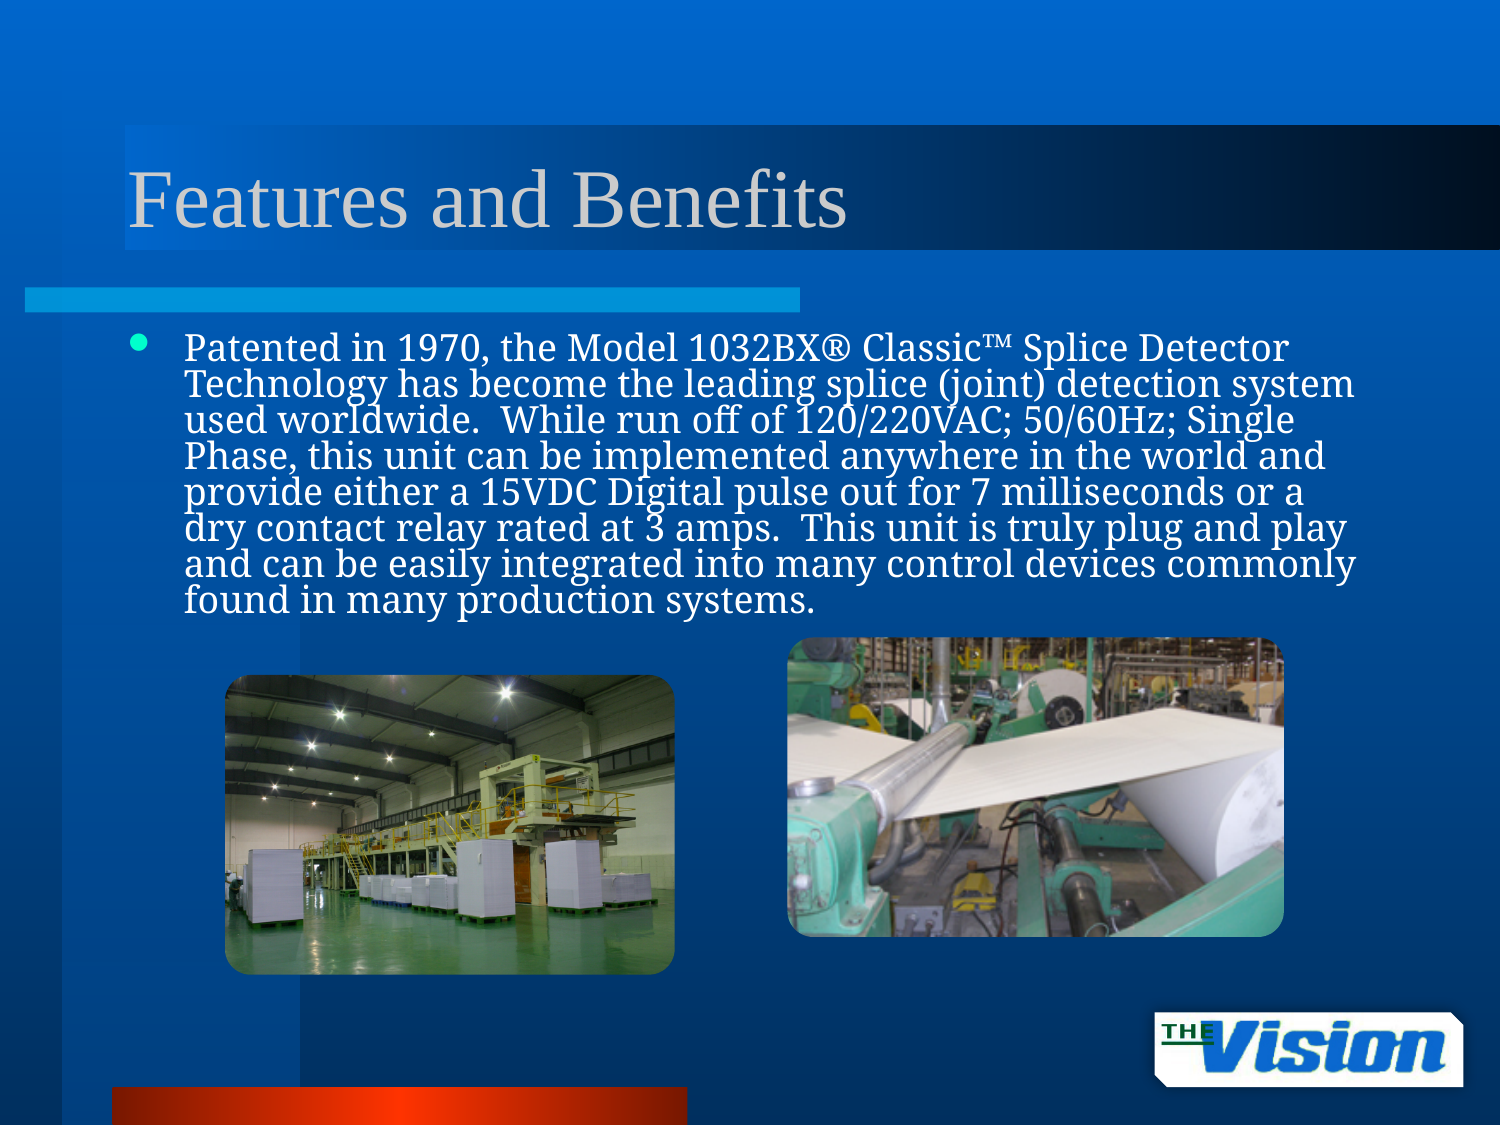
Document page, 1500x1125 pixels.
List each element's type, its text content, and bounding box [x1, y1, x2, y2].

picture [787, 637, 1285, 938]
list Patented in 1970, the Model 1032BX® Classic™ Splice Detector Technology has become the leading splice (joint) detection system used worldwide. While run off of 120/220VAC; 50/60Hz; Single Phase, this unit can be implemented anywhere in the world and provide either a 15VDC Digital pulse out for 7 milliseconds or a dry contact relay rated at 3 amps. This unit is truly plug and play and can be easily integrated into many control devices commonly found in many production systems. [112, 324, 1388, 600]
picture [1154, 1012, 1464, 1088]
title Features and Benefits [112, 99, 1388, 288]
picture [224, 674, 675, 975]
